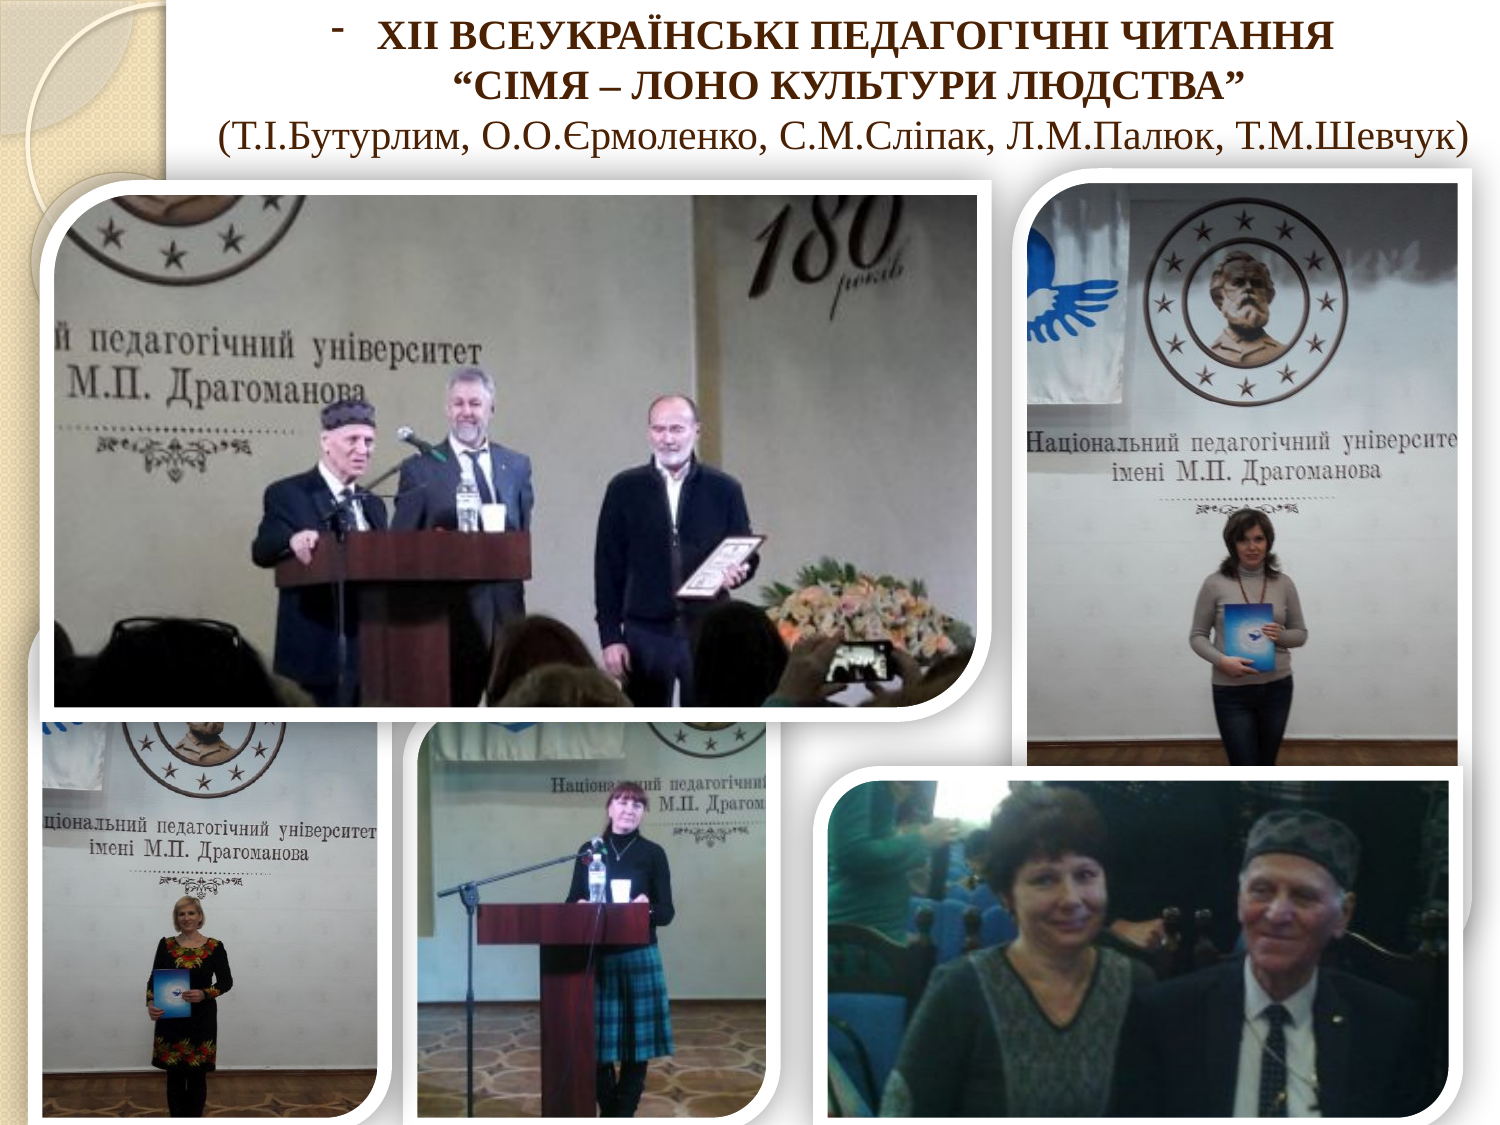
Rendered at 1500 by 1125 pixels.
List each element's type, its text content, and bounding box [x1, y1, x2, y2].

text_box ХІІ ВСЕУКРАЇНСЬКІ ПЕДАГОГІЧНІ ЧИТАННЯ “СІМЯ – ЛОНО КУЛЬТУРИ ЛЮДСТВА” (Т.І.Бутурлим, О.О.Єрмоленко, С.М.Сліпак, Л.М.Палюк, Т.М.Шевчук) [187, 0, 1500, 165]
picture [820, 175, 1466, 1125]
picture [34, 187, 985, 1125]
